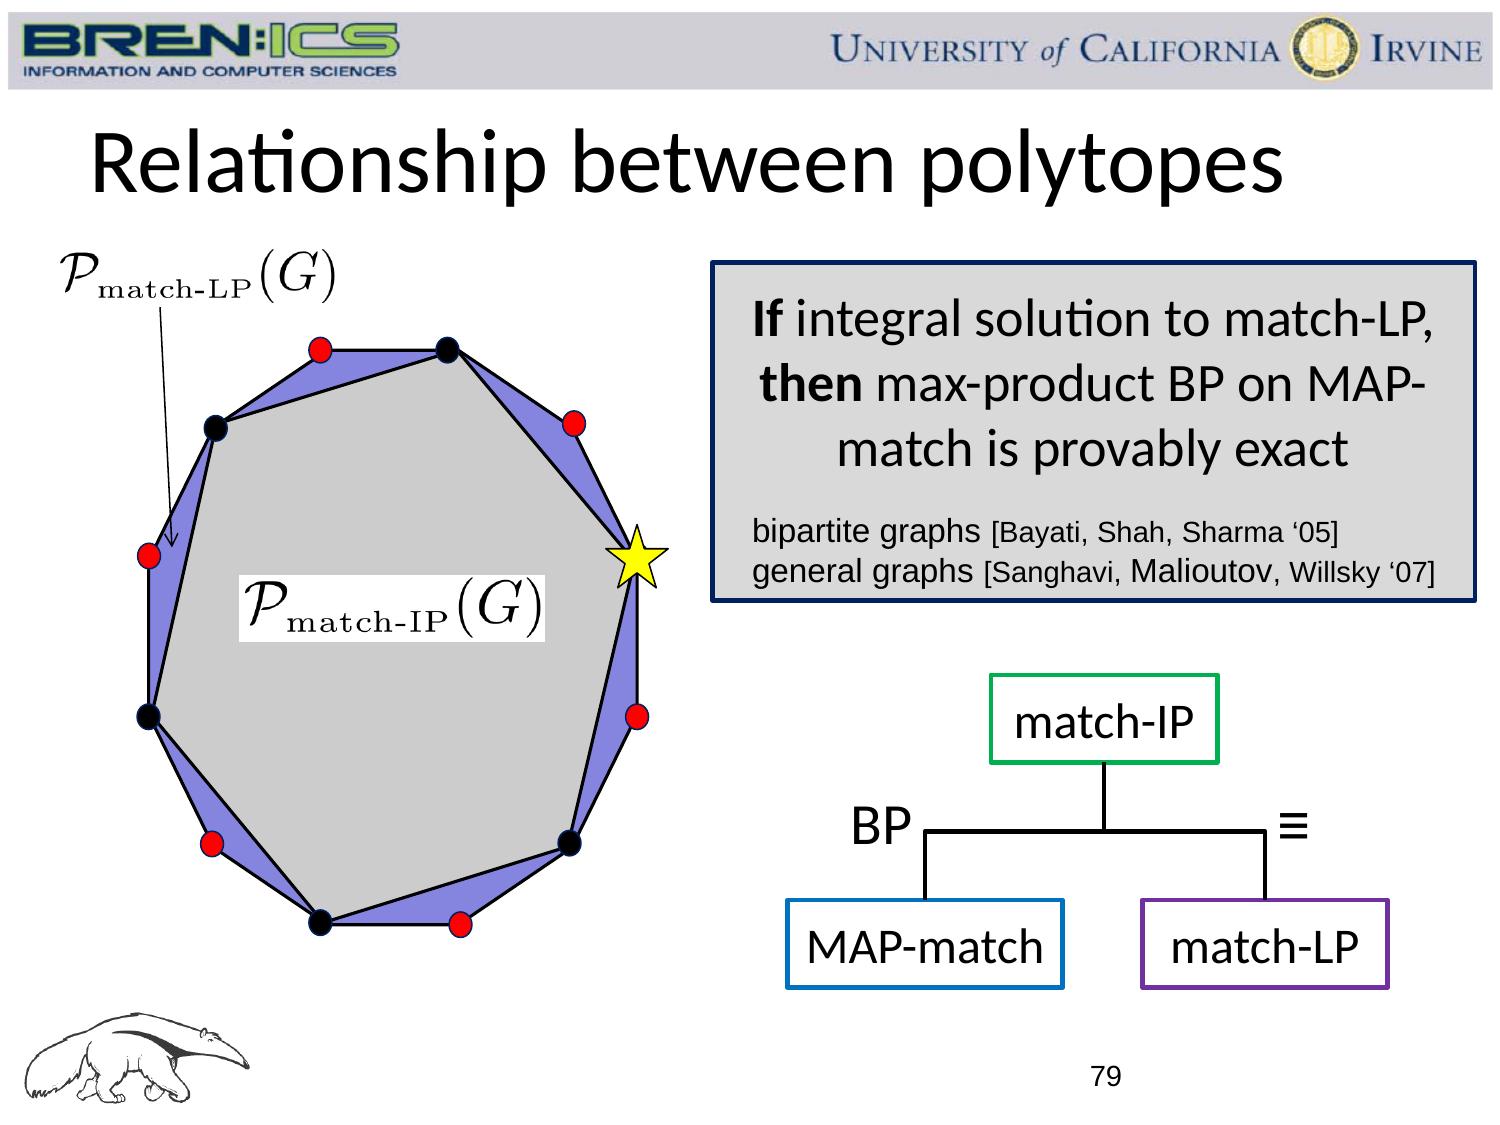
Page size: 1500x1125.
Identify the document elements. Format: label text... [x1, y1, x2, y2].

text_box BP [825, 779, 938, 864]
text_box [159, 315, 173, 548]
text_box [204, 415, 228, 442]
text_box [558, 830, 581, 856]
picture [55, 247, 335, 307]
text_box [449, 911, 472, 938]
text_box MAP-match [785, 898, 1065, 989]
text_box [308, 337, 332, 363]
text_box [945, 741, 1084, 921]
text_box [200, 831, 224, 857]
text_box [308, 909, 332, 936]
picture [239, 575, 545, 642]
title Relationship between polytopes [75, 87, 1425, 225]
text_box [137, 703, 160, 730]
text_box [153, 352, 631, 920]
text_box [137, 543, 161, 569]
text_box [459, 350, 630, 548]
text_box match-LP [1140, 898, 1390, 989]
text_box [155, 725, 313, 914]
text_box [1115, 750, 1254, 912]
text_box [572, 574, 638, 834]
text_box If integral solution to match-LP, then max-product BP on MAP-match is provably exact [712, 275, 1475, 485]
slide_number 79 [1074, 1025, 1425, 1100]
text_box [625, 703, 649, 730]
text_box [436, 337, 459, 363]
text_box [712, 262, 1475, 275]
text_box ≡ [1257, 773, 1338, 869]
text_box [712, 485, 1475, 601]
text_box [605, 524, 669, 588]
text_box bipartite graphs [Bayati, Shah, Sharma ‘05] general graphs [Sanghavi, Malioutov, Willsky ‘07] [737, 501, 1475, 597]
text_box [148, 439, 212, 704]
text_box [332, 850, 563, 925]
text_box [225, 350, 436, 421]
text_box [562, 410, 586, 437]
text_box match-IP [989, 673, 1219, 764]
